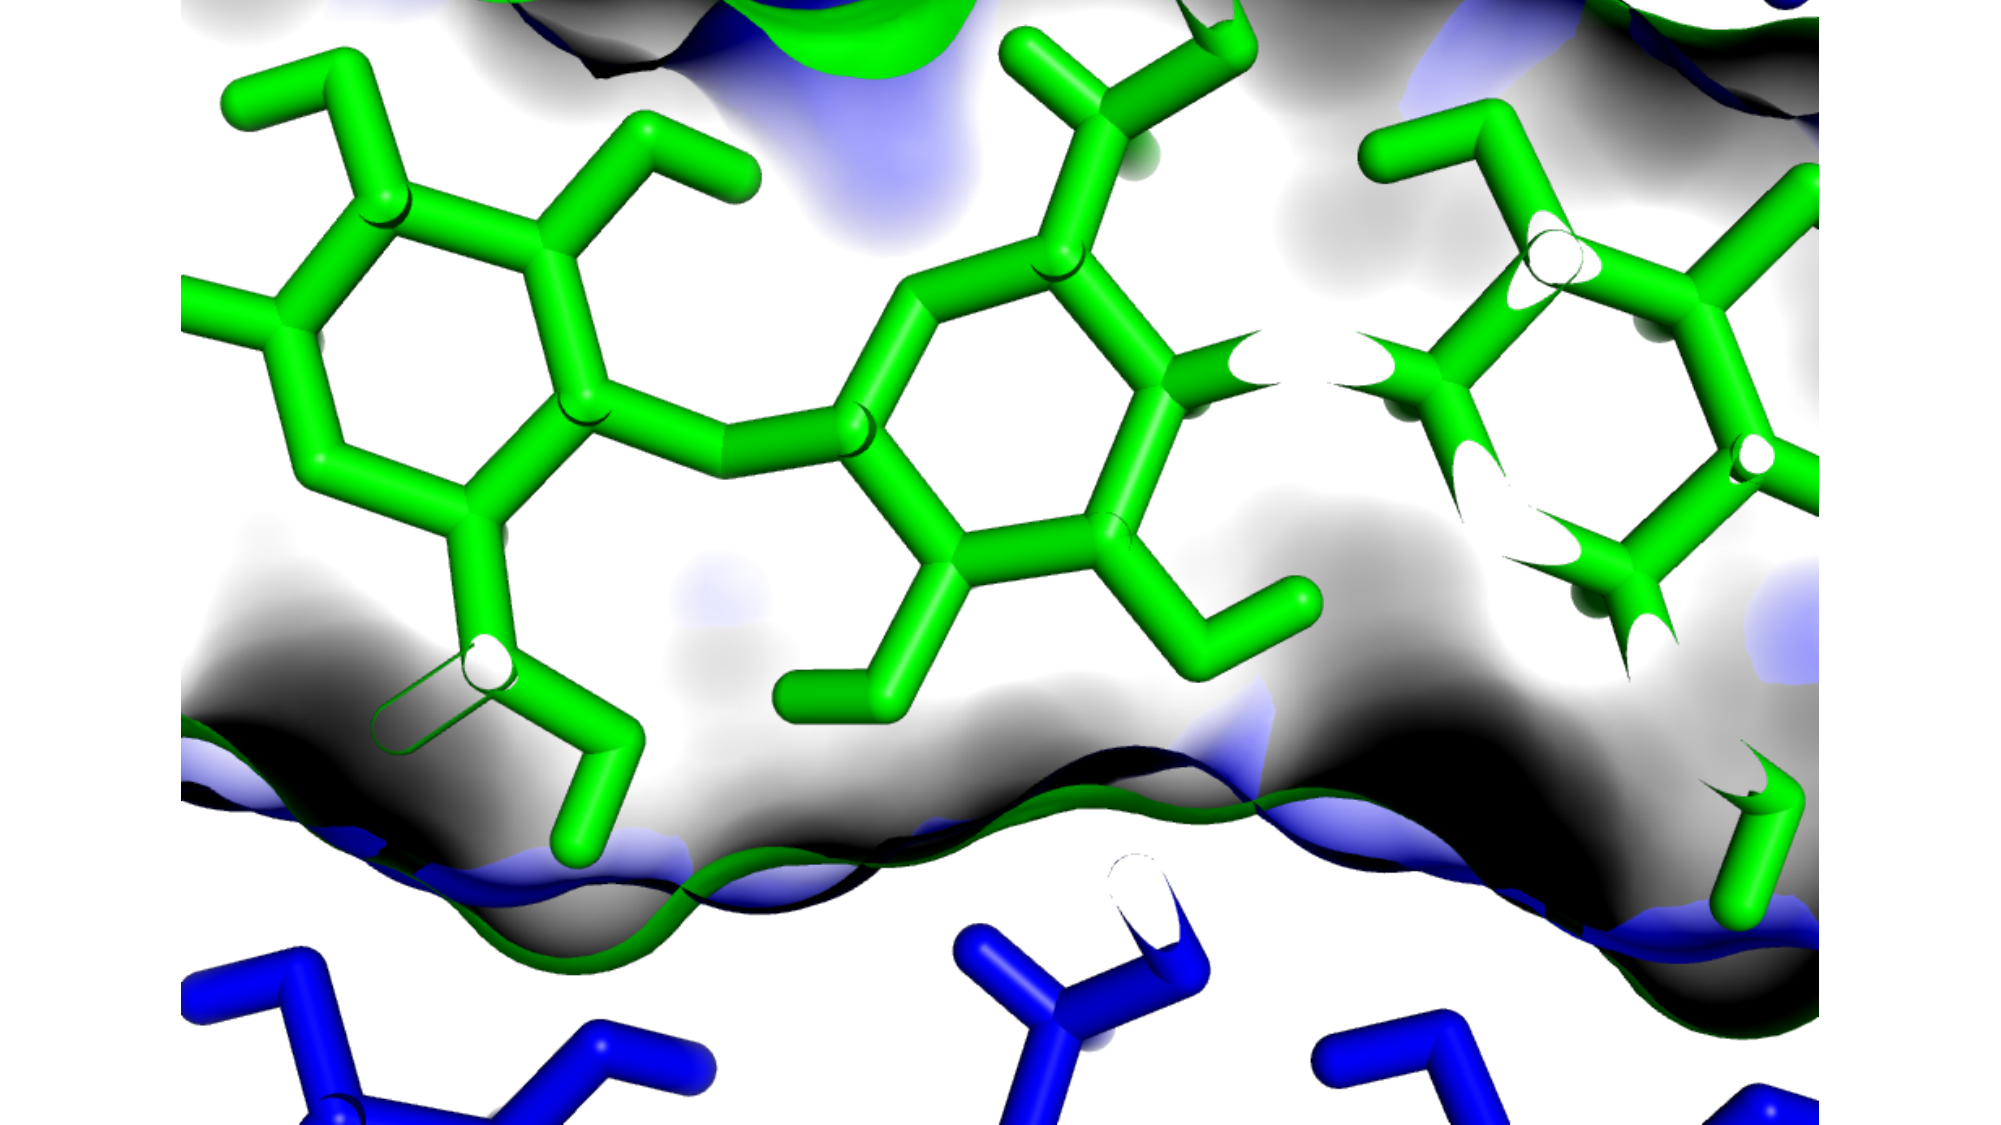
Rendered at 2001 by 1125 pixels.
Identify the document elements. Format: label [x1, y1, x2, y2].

picture [180, 0, 1819, 1125]
